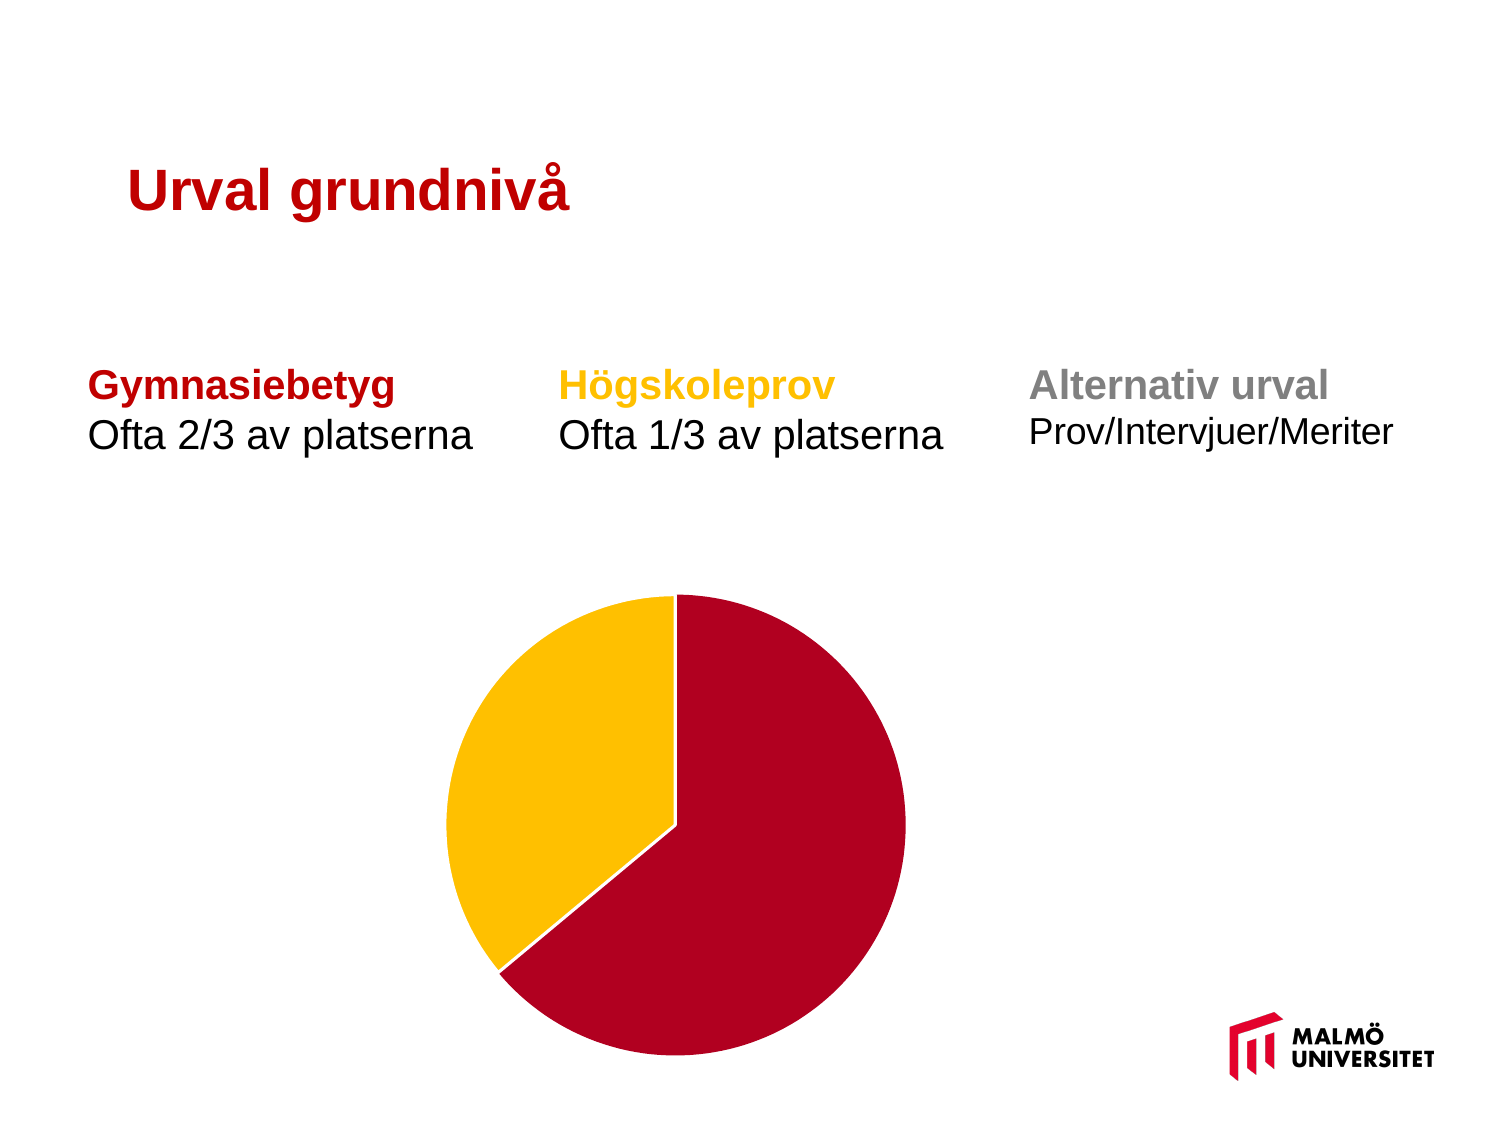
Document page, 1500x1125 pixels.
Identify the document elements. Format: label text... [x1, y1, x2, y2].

text_box Alternativ urval Prov/Intervjuer/Meriter [1026, 357, 1417, 453]
text_box Högskoleprov Ofta 1/3 av platserna [556, 357, 947, 458]
text_box [444, 594, 676, 973]
title Urval grundnivå [127, 24, 1363, 282]
text_box [498, 594, 906, 1056]
text_box Gymnasiebetyg Ofta 2/3 av platserna [85, 357, 476, 458]
